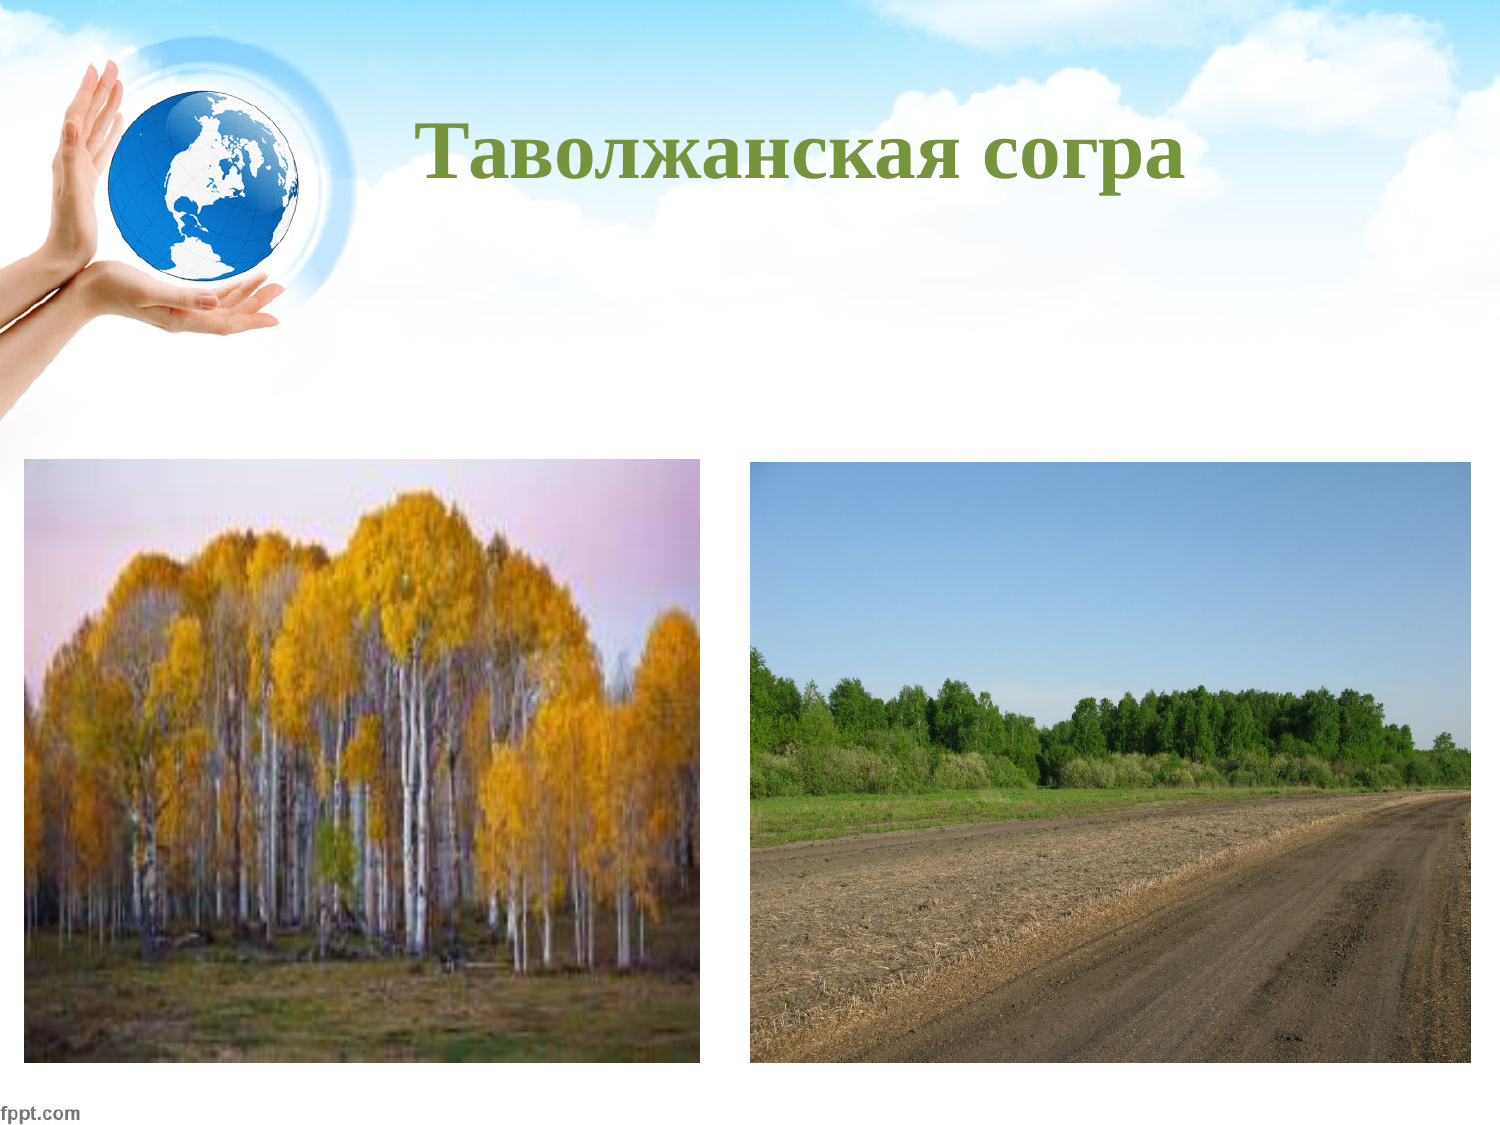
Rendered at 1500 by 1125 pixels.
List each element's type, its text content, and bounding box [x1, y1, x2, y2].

picture [0, 0, 1500, 1125]
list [24, 459, 701, 1063]
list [749, 462, 1471, 1063]
text_box Таволжанская согра [399, 87, 1300, 203]
